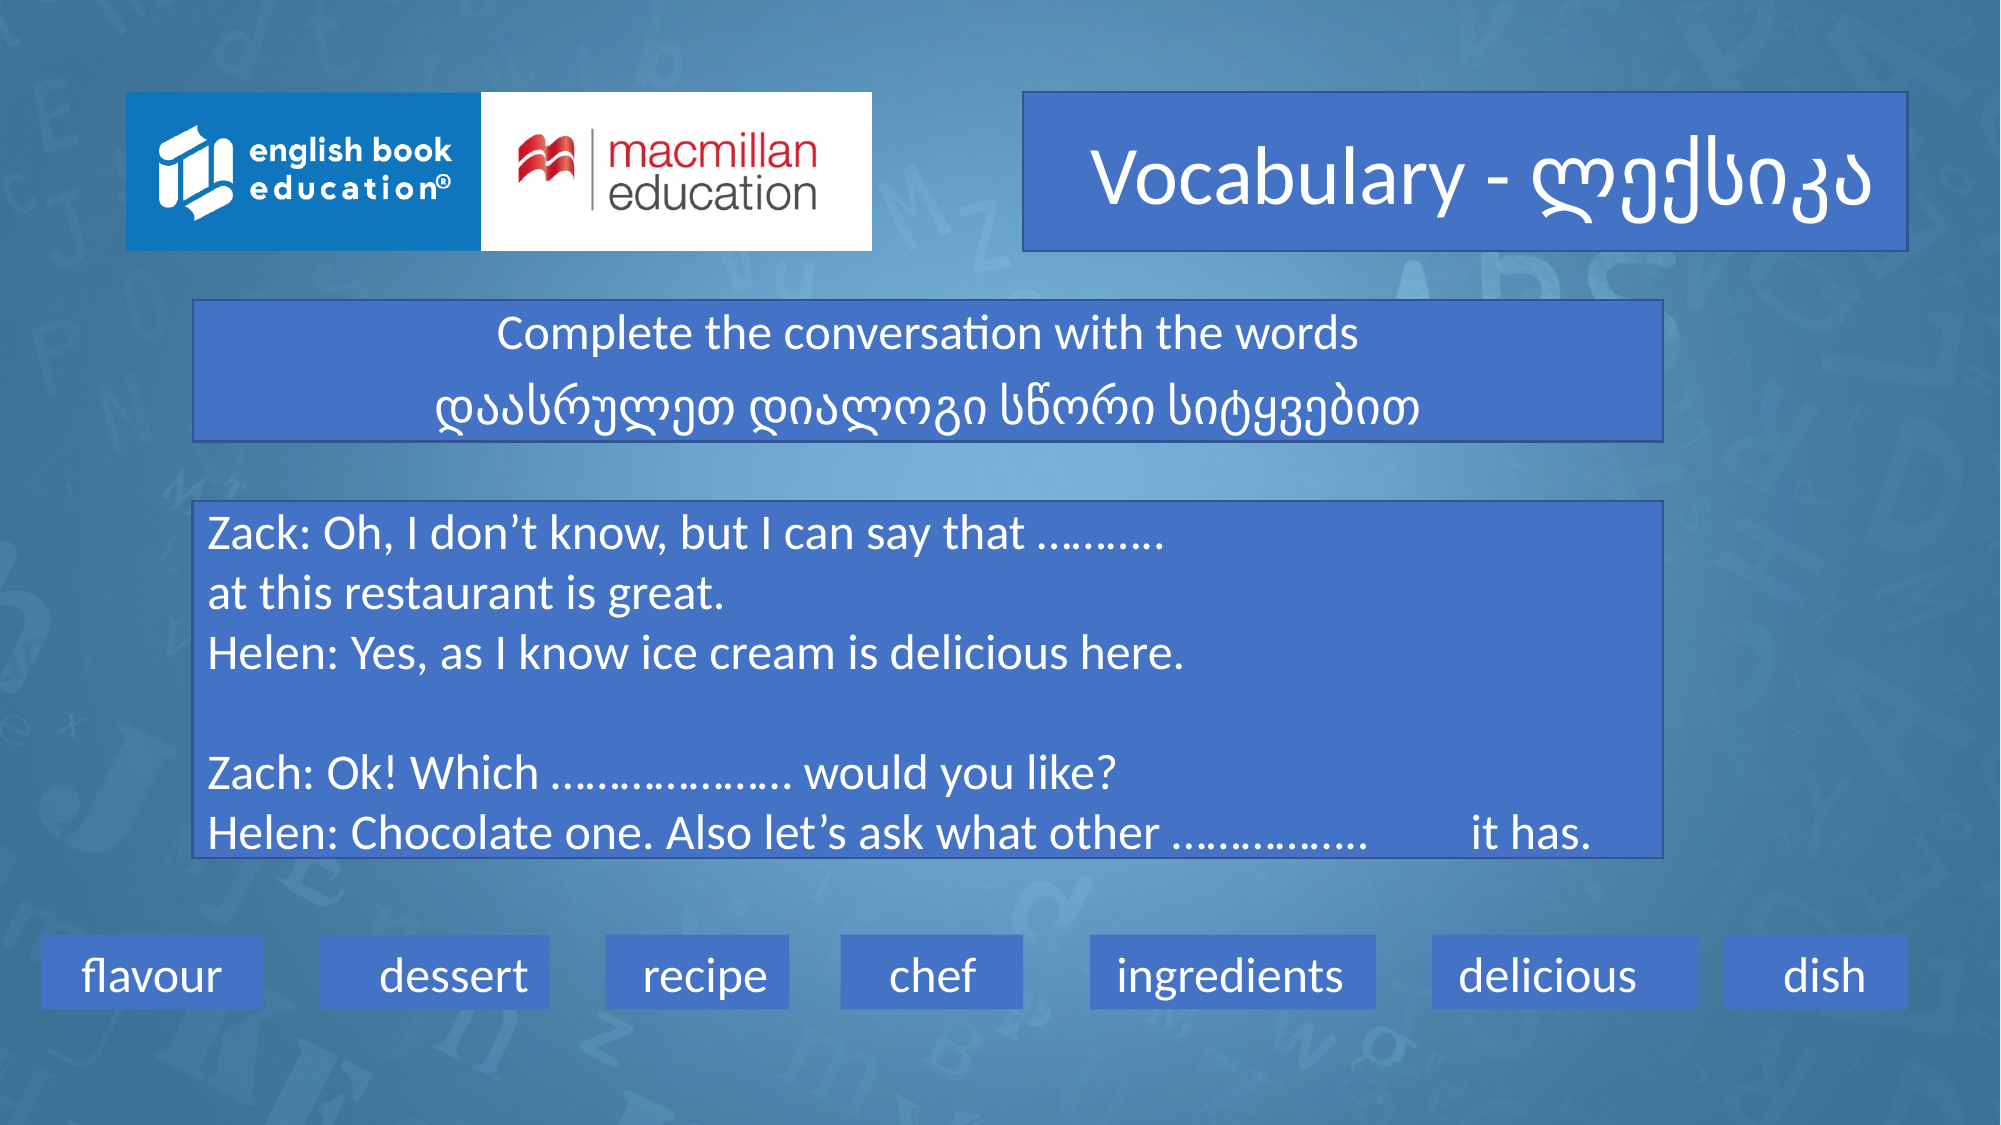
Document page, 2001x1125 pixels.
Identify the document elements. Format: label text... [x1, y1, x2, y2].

text_box dish [1723, 934, 1908, 1010]
text_box chef [840, 934, 1024, 1010]
text_box Vocabulary - ლექსიკა [1022, 91, 1909, 252]
text_box recipe [605, 934, 790, 1010]
list Complete the conversation with the words დაასრულეთ დიალოგი სწორი სიტყვებით [192, 299, 1664, 443]
text_box flavour [40, 934, 264, 1010]
text_box Zack: Oh, I don’t know, but I can say that ……….. at this restaurant is great. Helen: Yes, as I know ice cream is delicious here. Zach: Ok! Which ………………… would you like? Helen: Chocolate one. Also let’s ask what other …………….. it has. [191, 500, 1664, 859]
text_box ingredients [1090, 934, 1376, 1010]
text_box dessert [319, 935, 550, 1010]
text_box delicious [1432, 934, 1699, 1010]
picture [0, 0, 2001, 1125]
